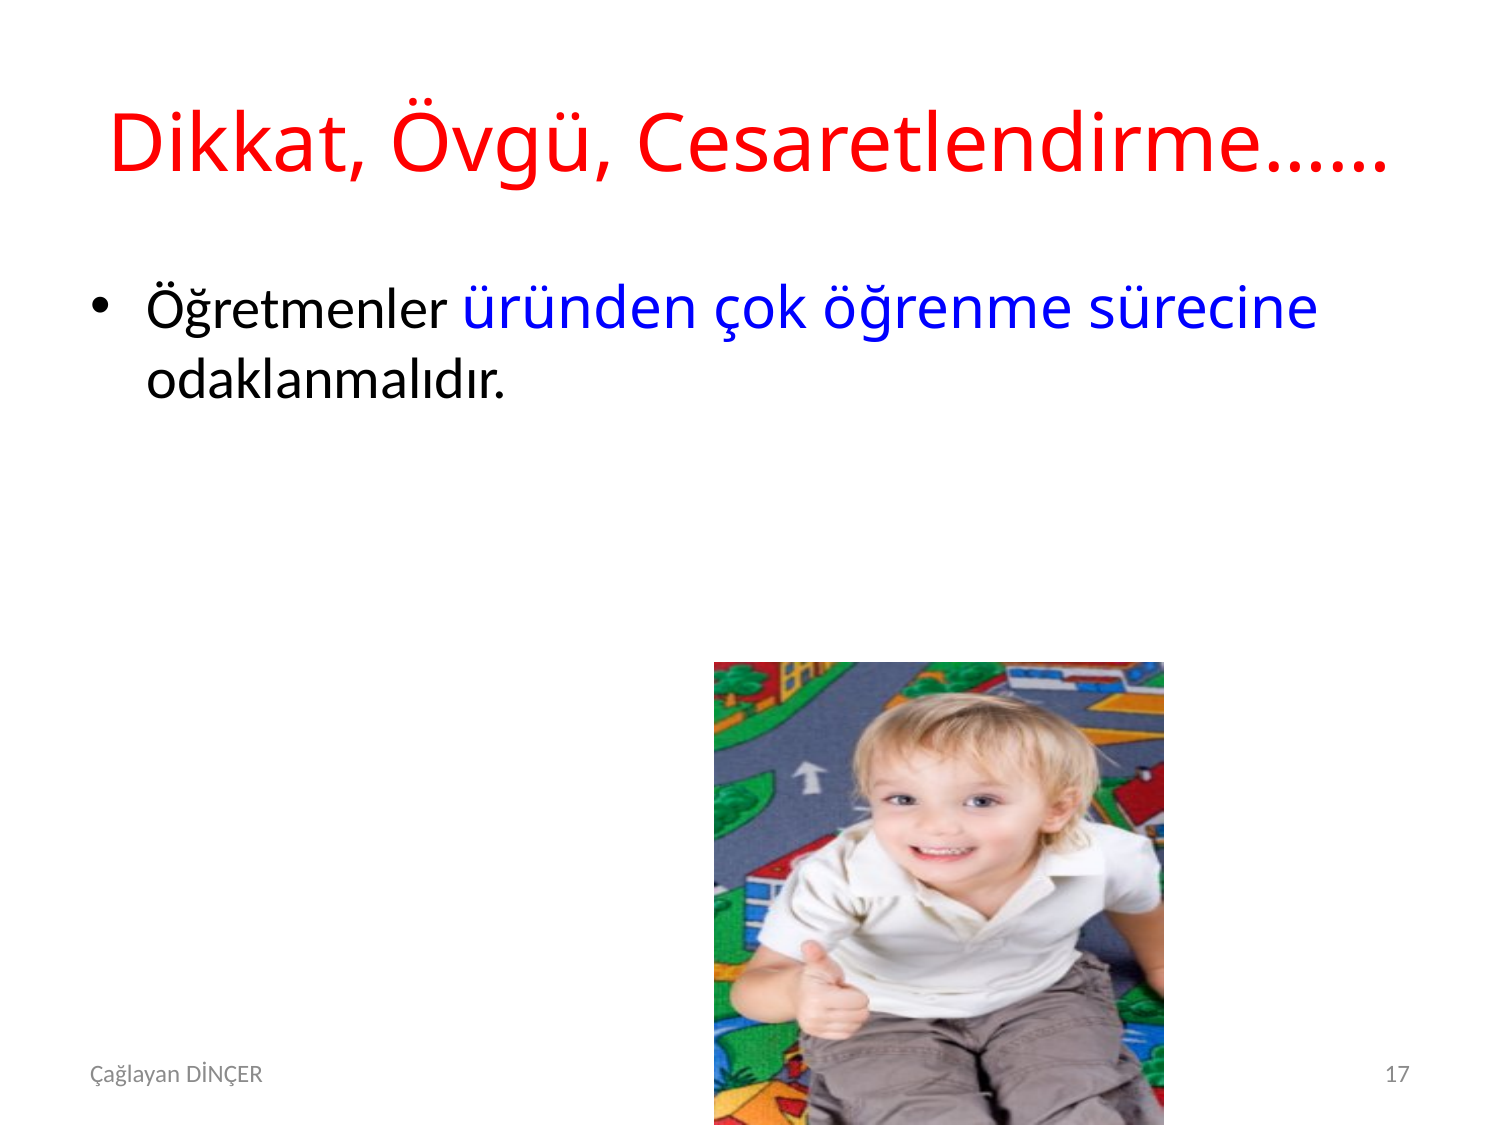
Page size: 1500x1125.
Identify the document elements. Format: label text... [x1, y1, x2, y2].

slide_number 17 [1169, 1042, 1425, 1103]
title Dikkat, Övgü, Cesaretlendirme…… [23, 45, 1477, 233]
picture [714, 662, 1164, 1125]
slide_number Çağlayan DİNÇER [75, 1042, 425, 1103]
list Öğretmenler üründen çok öğrenme sürecine odaklanmalıdır. [75, 262, 1425, 750]
